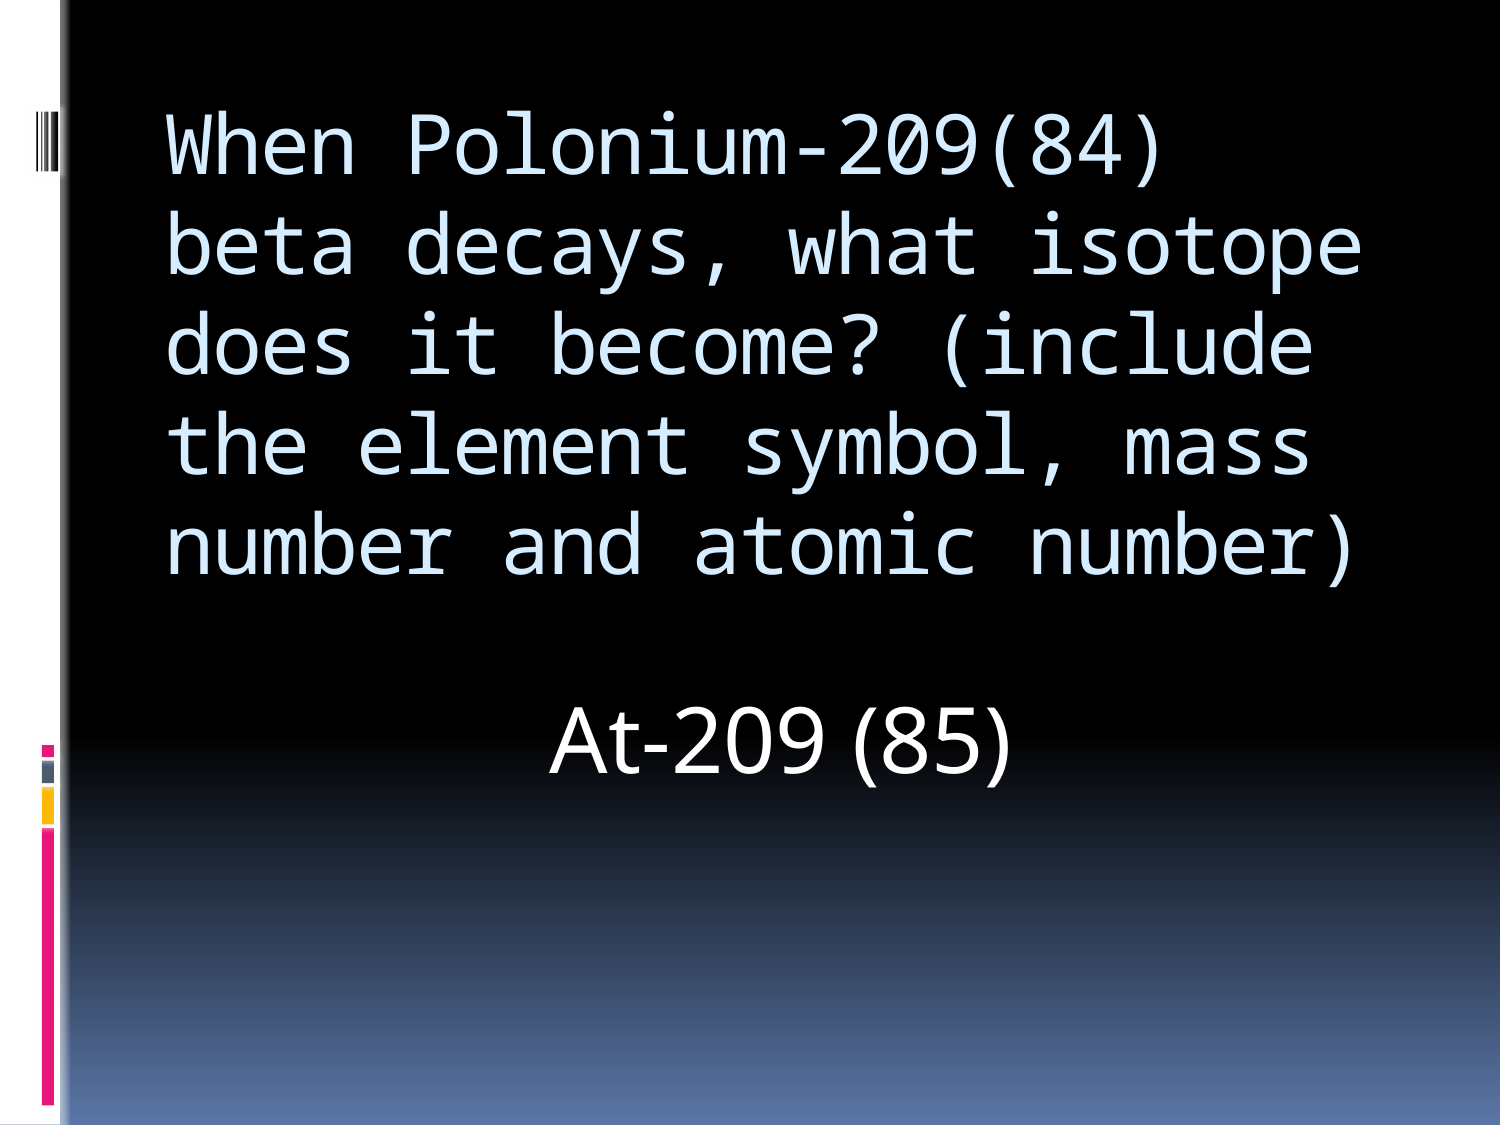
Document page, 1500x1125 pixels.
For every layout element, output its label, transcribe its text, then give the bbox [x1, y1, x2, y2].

title When Polonium-209(84) beta decays, what isotope does it become? (include the element symbol, mass number and atomic number) [150, 83, 1425, 234]
text_box At-209 (85) [437, 674, 1125, 800]
